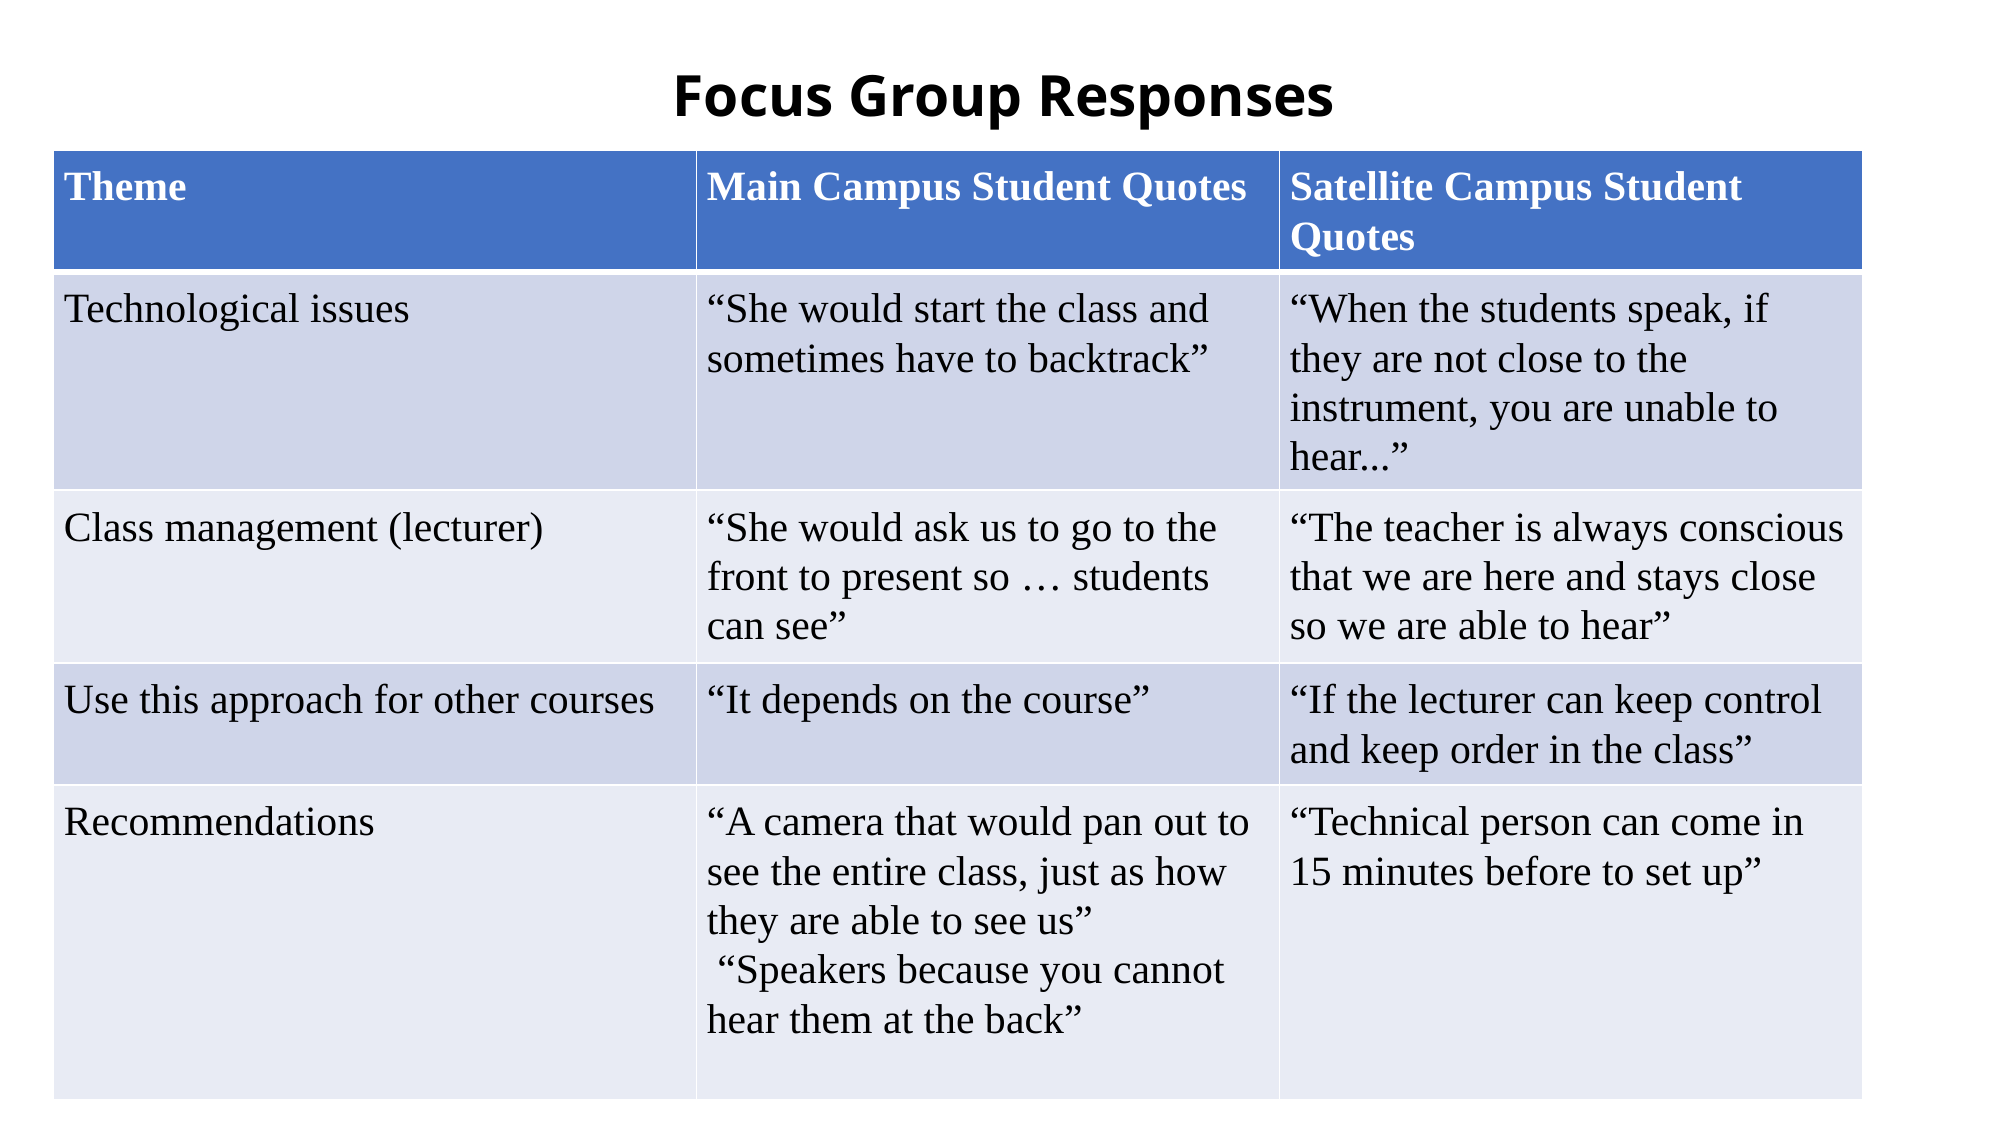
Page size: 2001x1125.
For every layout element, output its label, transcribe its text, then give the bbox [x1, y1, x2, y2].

table_cell “A camera that would pan out to see the entire class, just as how they are able to see us” “Speakers because you cannot hear them at the back” [697, 786, 1279, 1099]
table_cell “If the lecturer can keep control and keep order in the class” [1280, 664, 1862, 784]
table_cell “She would ask us to go to the front to present so … students can see” [697, 491, 1279, 662]
table_header Main Campus Student Quotes [697, 151, 1279, 269]
table_cell Technological issues [54, 275, 696, 489]
table_cell Use this approach for other courses [54, 664, 696, 784]
table_cell Recommendations [54, 786, 696, 1099]
table_cell “The teacher is always conscious that we are here and stays close so we are able to hear” [1280, 491, 1862, 662]
table_cell “It depends on the course” [697, 664, 1279, 784]
table_cell “She would start the class and sometimes have to backtrack” [697, 275, 1279, 489]
title Focus Group Responses [145, 59, 1863, 138]
table_cell Class management (lecturer) [54, 491, 696, 662]
table_cell “When the students speak, if they are not close to the instrument, you are unable to hear...” [1280, 275, 1862, 489]
table_header Theme [54, 151, 696, 269]
table_header Satellite Campus Student Quotes [1280, 151, 1862, 269]
table_cell “Technical person can come in 15 minutes before to set up” [1280, 786, 1862, 1099]
